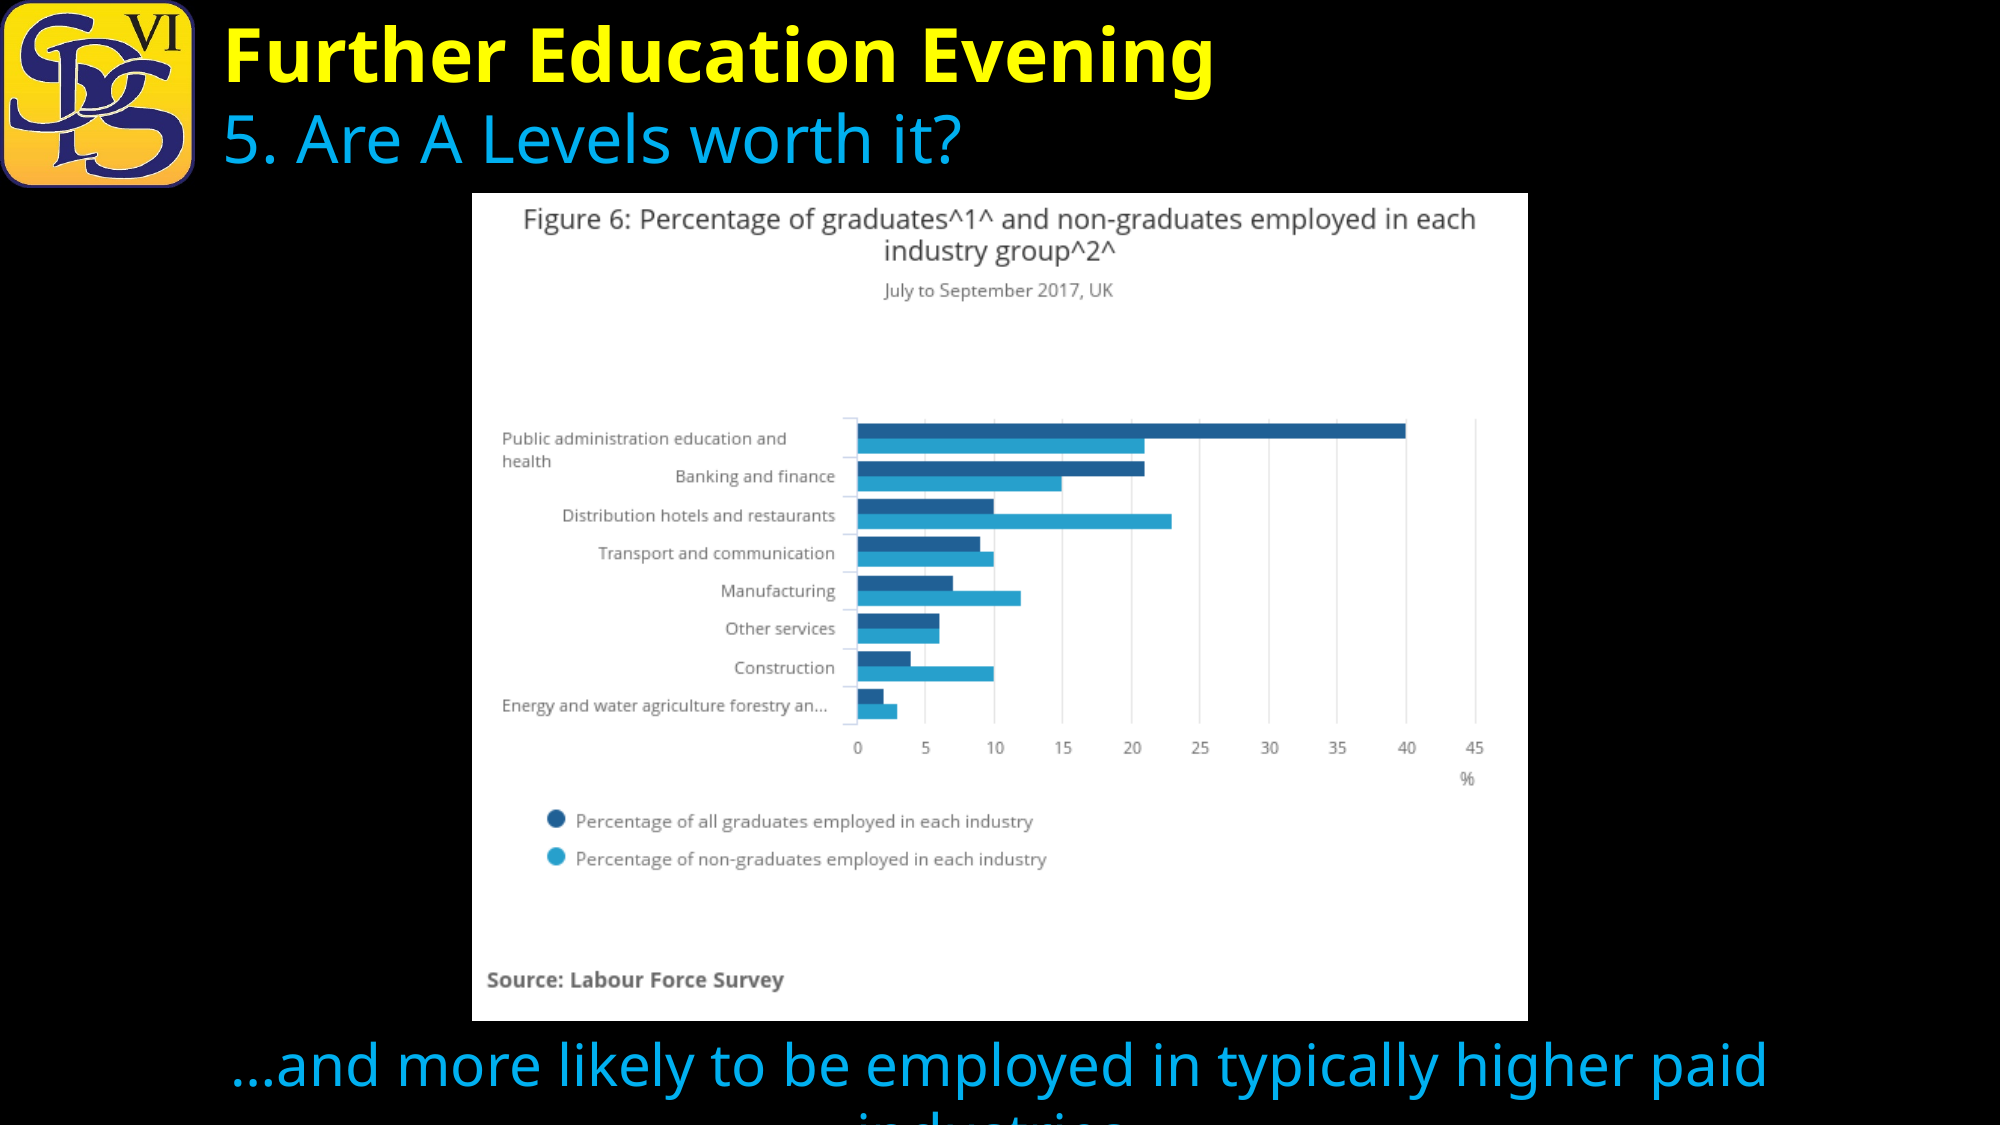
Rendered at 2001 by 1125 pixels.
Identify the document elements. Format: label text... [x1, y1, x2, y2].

text_box …and more likely to be employed in typically higher paid industries. [154, 1020, 1846, 1125]
text_box [121, 1017, 472, 1113]
picture [472, 193, 1528, 1021]
picture [0, 0, 195, 188]
text_box Further Education Evening 5. Are A Levels worth it? [208, 0, 1418, 185]
